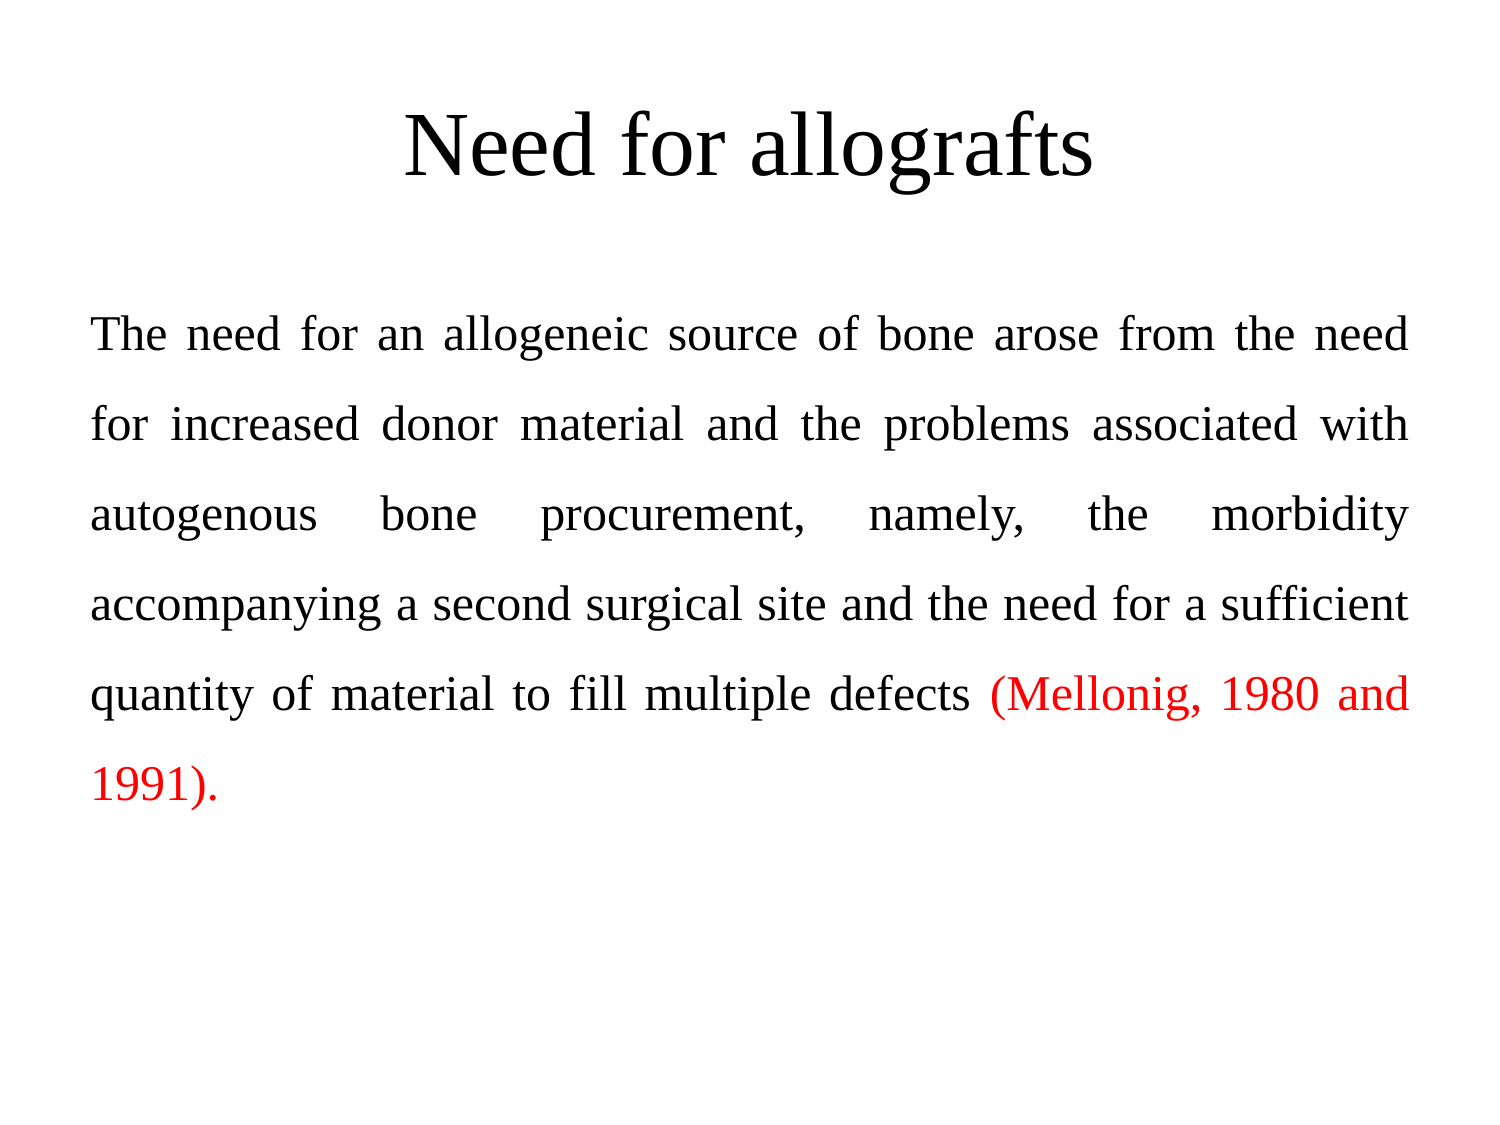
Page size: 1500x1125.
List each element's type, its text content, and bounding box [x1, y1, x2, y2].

title Need for allografts [75, 45, 1425, 233]
list The need for an allogeneic source of bone arose from the need for increased donor material and the problems associated with autogenous bone procurement, namely, the morbidity accompanying a second surgical site and the need for a sufficient quantity of material to fill multiple defects (Mellonig, 1980 and 1991). [75, 262, 1425, 1005]
